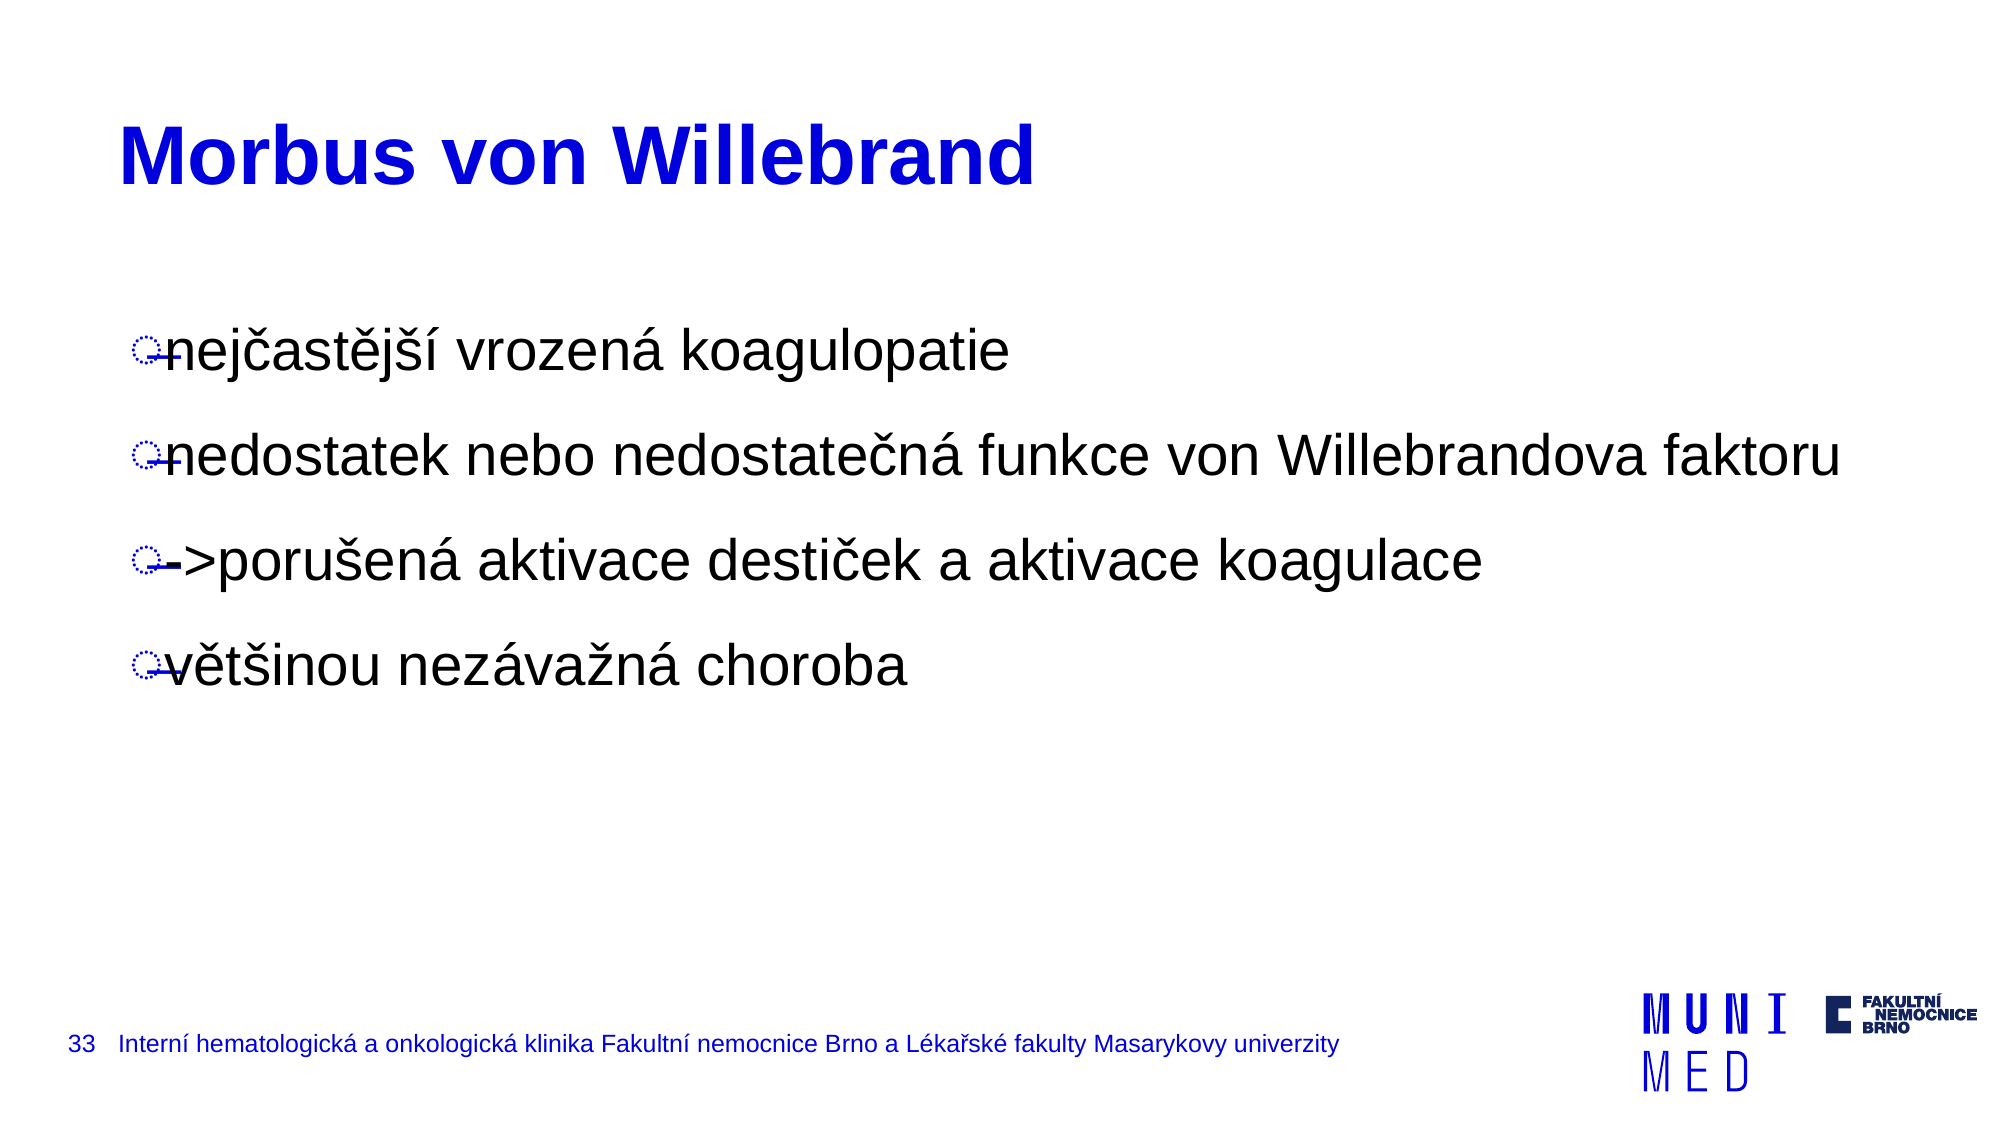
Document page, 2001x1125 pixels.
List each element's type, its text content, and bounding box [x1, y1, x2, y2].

footer Interní hematologická a onkologická klinika Fakultní nemocnice Brno a Lékařské fakulty Masarykovy univerzity [118, 1021, 1418, 1063]
slide_number 33 [67, 1021, 110, 1063]
list nejčastější vrozená koagulopatie nedostatek nebo nedostatečná funkce von Willebrandova faktoru ->porušená aktivace destiček a aktivace koagulace většinou nezávažná choroba [118, 277, 1883, 957]
title Morbus von Willebrand [118, 118, 1883, 193]
